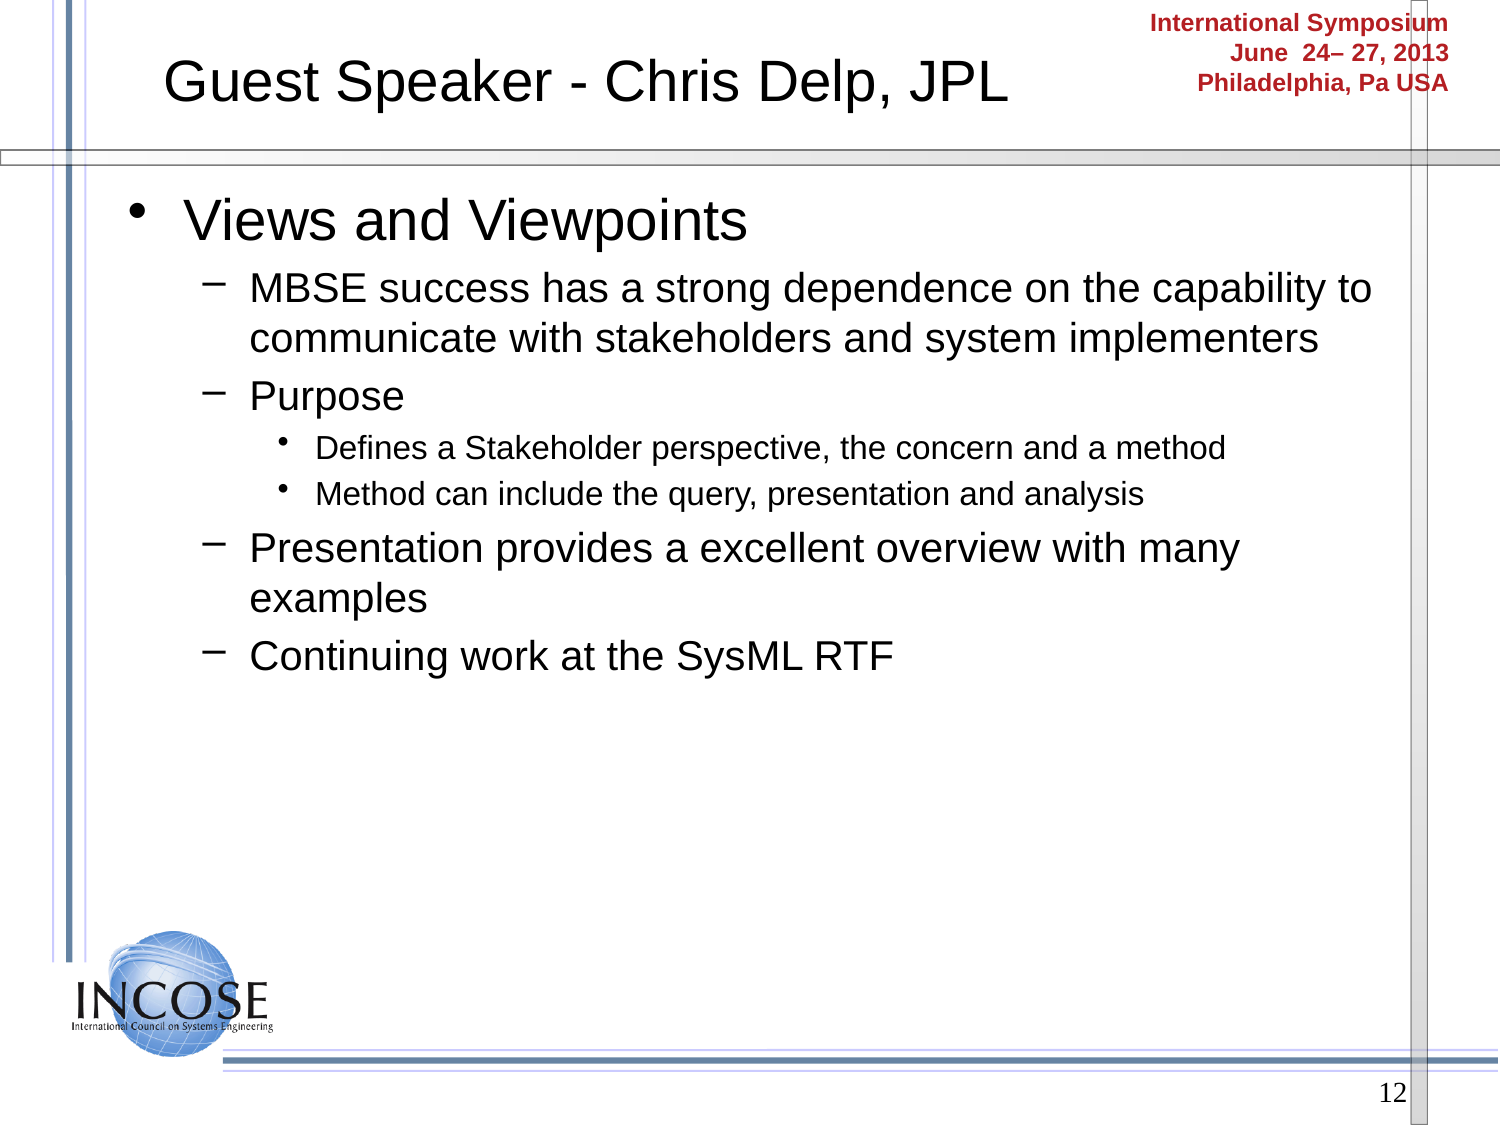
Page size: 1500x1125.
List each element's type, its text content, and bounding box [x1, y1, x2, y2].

picture [72, 931, 273, 1057]
slide_number 12 [1072, 1065, 1423, 1125]
title Guest Speaker - Chris Delp, JPL [74, 0, 1101, 157]
list Views and Viewpoints MBSE success has a strong dependence on the capability to communicate with stakeholders and system implementers Purpose Defines a Stakeholder perspective, the concern and a method Method can include the query, presentation and analysis Presentation provides a excellent overview with many examples Continuing work at the SysML RTF [112, 174, 1401, 976]
